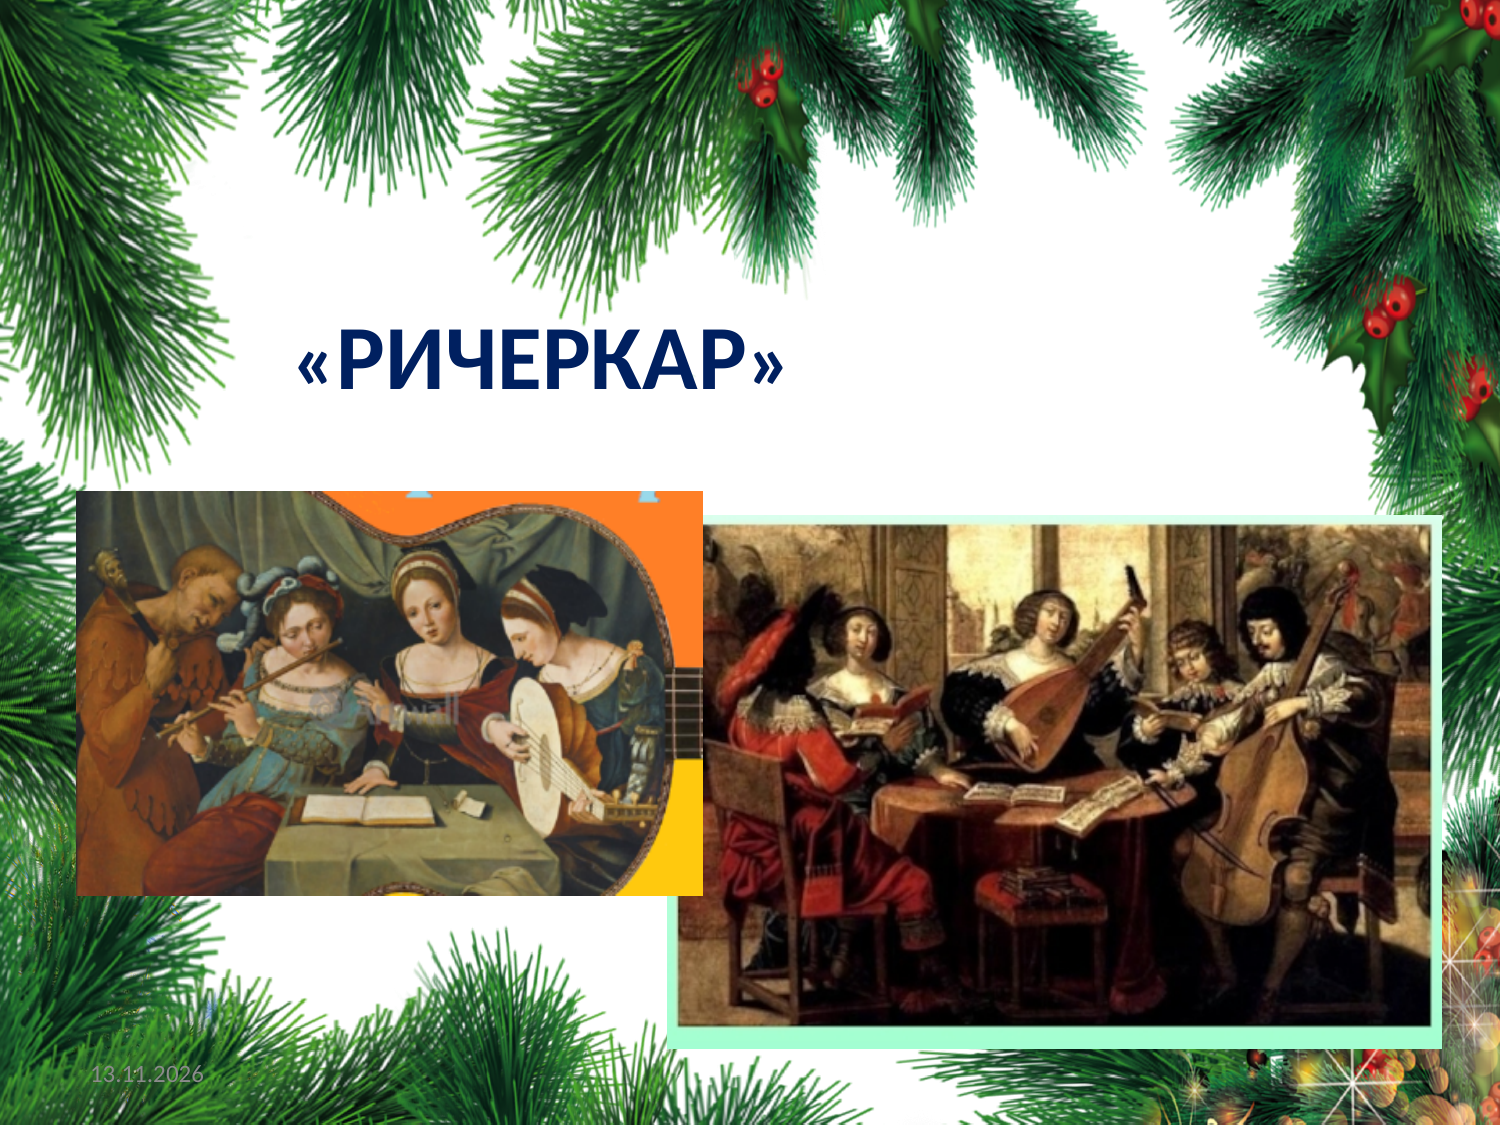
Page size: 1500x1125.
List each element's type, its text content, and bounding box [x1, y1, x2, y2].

picture [0, 0, 1500, 1125]
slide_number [75, 1042, 425, 1103]
text_box «РИЧЕРКАР» [277, 290, 1117, 416]
